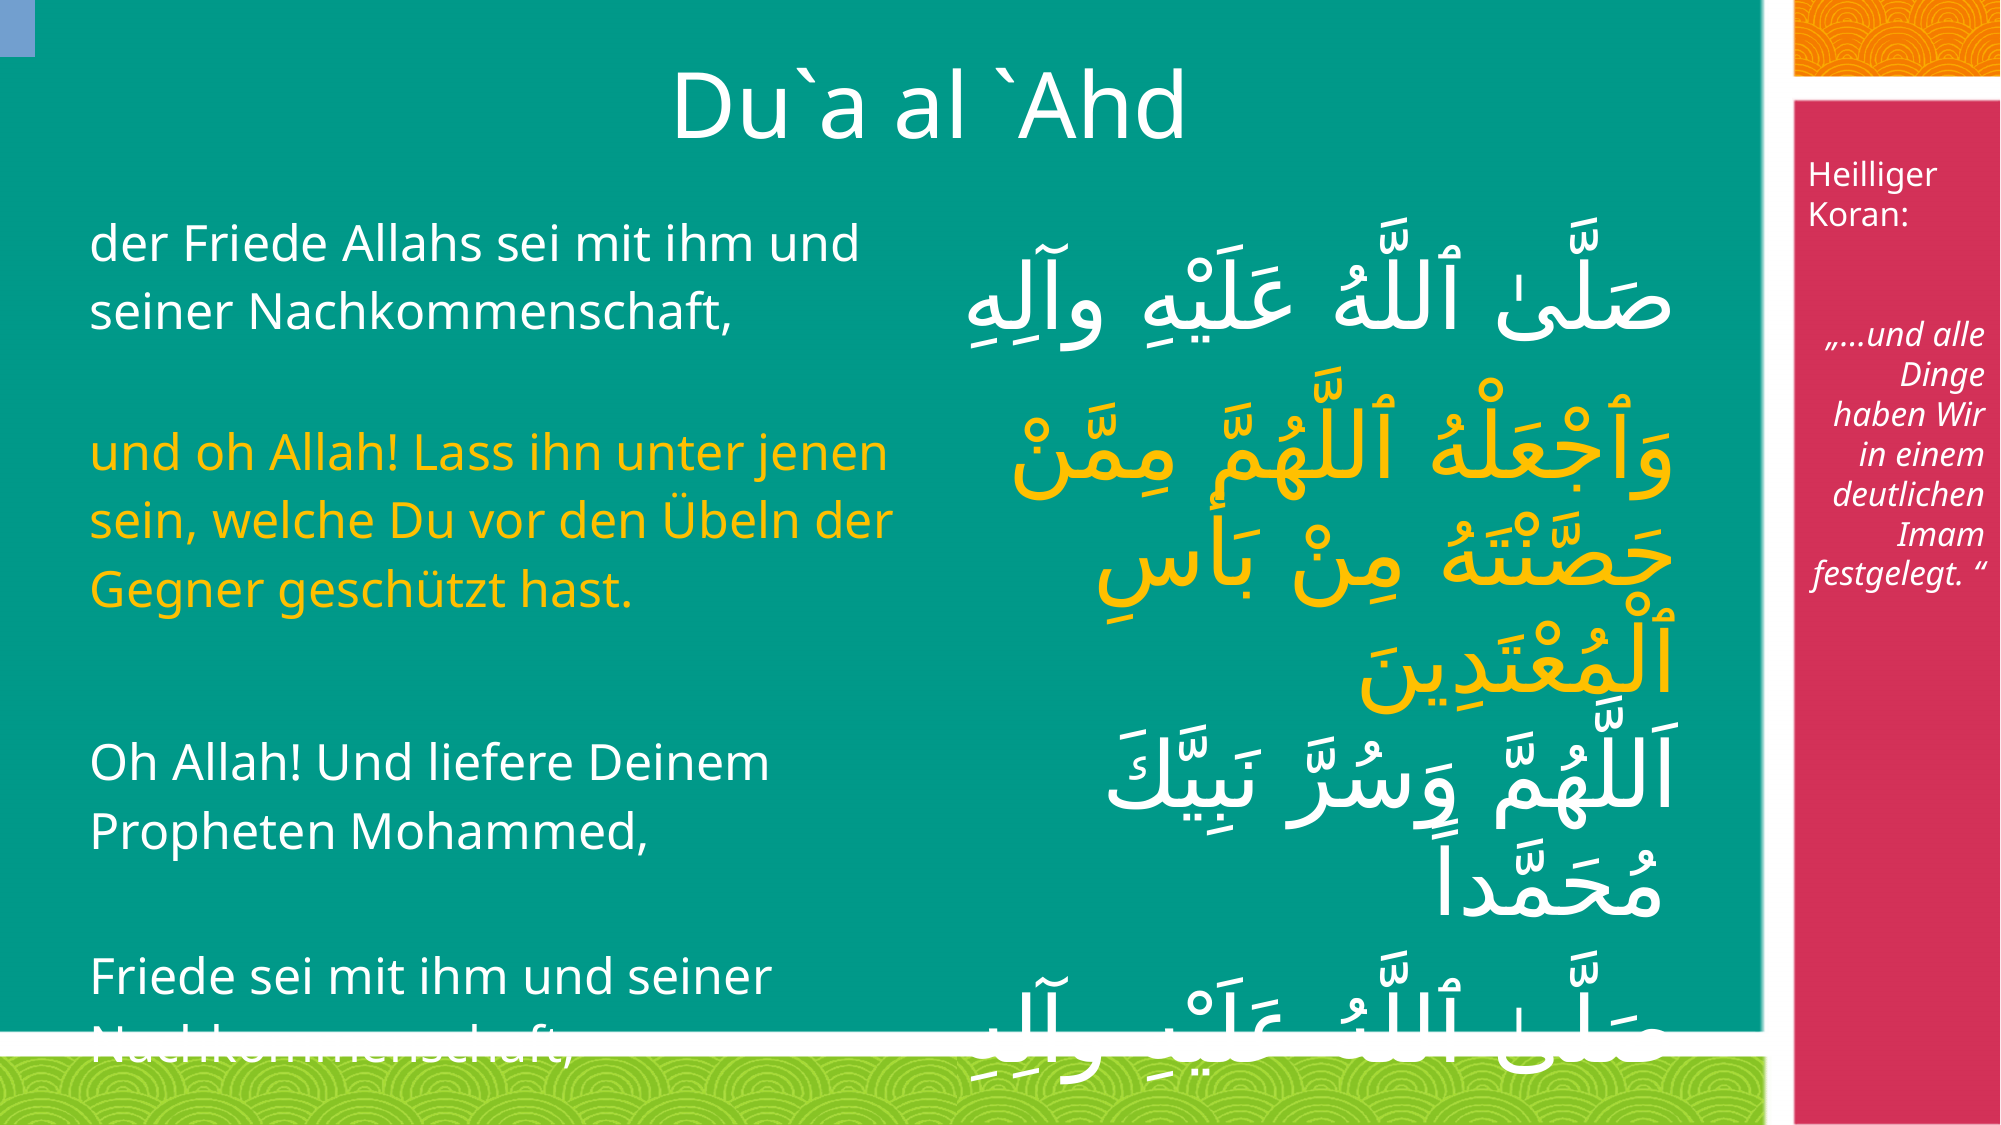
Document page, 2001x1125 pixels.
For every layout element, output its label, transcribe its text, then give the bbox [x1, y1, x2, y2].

table_header der Friede Allahs sei mit ihm und seiner Nachkommenschaft, [89, 207, 919, 388]
title Du`a al `Ahd [109, 0, 1751, 218]
table_cell اَللَّهُمَّ وَسُرَّ نَبِيَّكَ مُحَمَّداً [919, 719, 1679, 940]
table_cell Oh Allah! Und liefere Deinem Propheten Mohammed, [89, 719, 919, 940]
picture [0, 0, 2001, 1125]
table_header صَلَّىٰ ٱللَّهُ عَلَيْهِ وآلِهِ [919, 207, 1679, 388]
text_box Heilliger Koran: „…und alle Dinge haben Wir in einem deutlichen Imam festgelegt. “ [1792, 106, 2000, 600]
table_cell وَٱجْعَلْهُ ٱللَّهُمَّ مِمَّنْ حَصَّنْتَهُ مِنْ بَأسِ ٱلْمُعْتَدِينَ [919, 388, 1679, 719]
table_cell Friede sei mit ihm und seiner Nachkommenschaft, [89, 940, 919, 1121]
table_cell und oh Allah! Lass ihn unter jenen sein, welche Du vor den Übeln der Gegner geschützt hast. [89, 388, 919, 719]
table_cell صَلَّىٰ ٱللَّهُ عَلَيْهِ وآلِهِ [919, 940, 1679, 1121]
